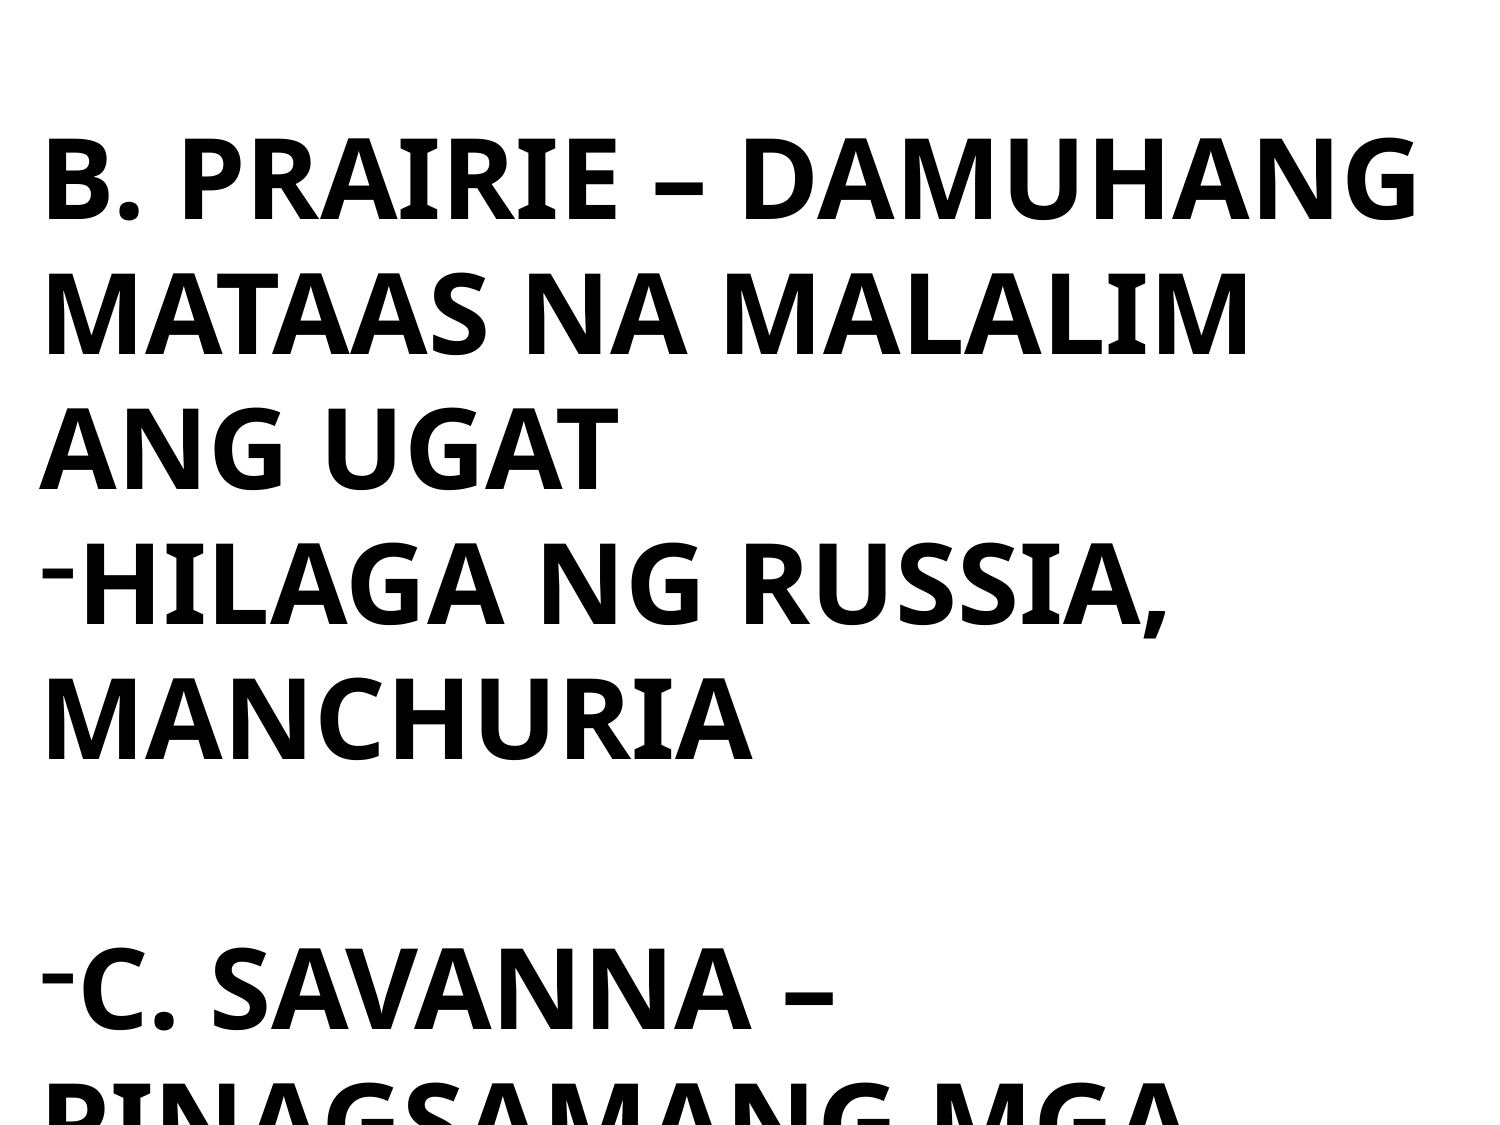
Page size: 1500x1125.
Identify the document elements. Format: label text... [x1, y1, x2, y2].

text_box B. PRAIRIE – DAMUHANG MATAAS NA MALALIM ANG UGAT HILAGA NG RUSSIA, MANCHURIA C. SAVANNA – PINAGSAMANG MGA DAMUHAN AT KAGUBATAN MYANMAR, THAILAND [24, 99, 1450, 1125]
